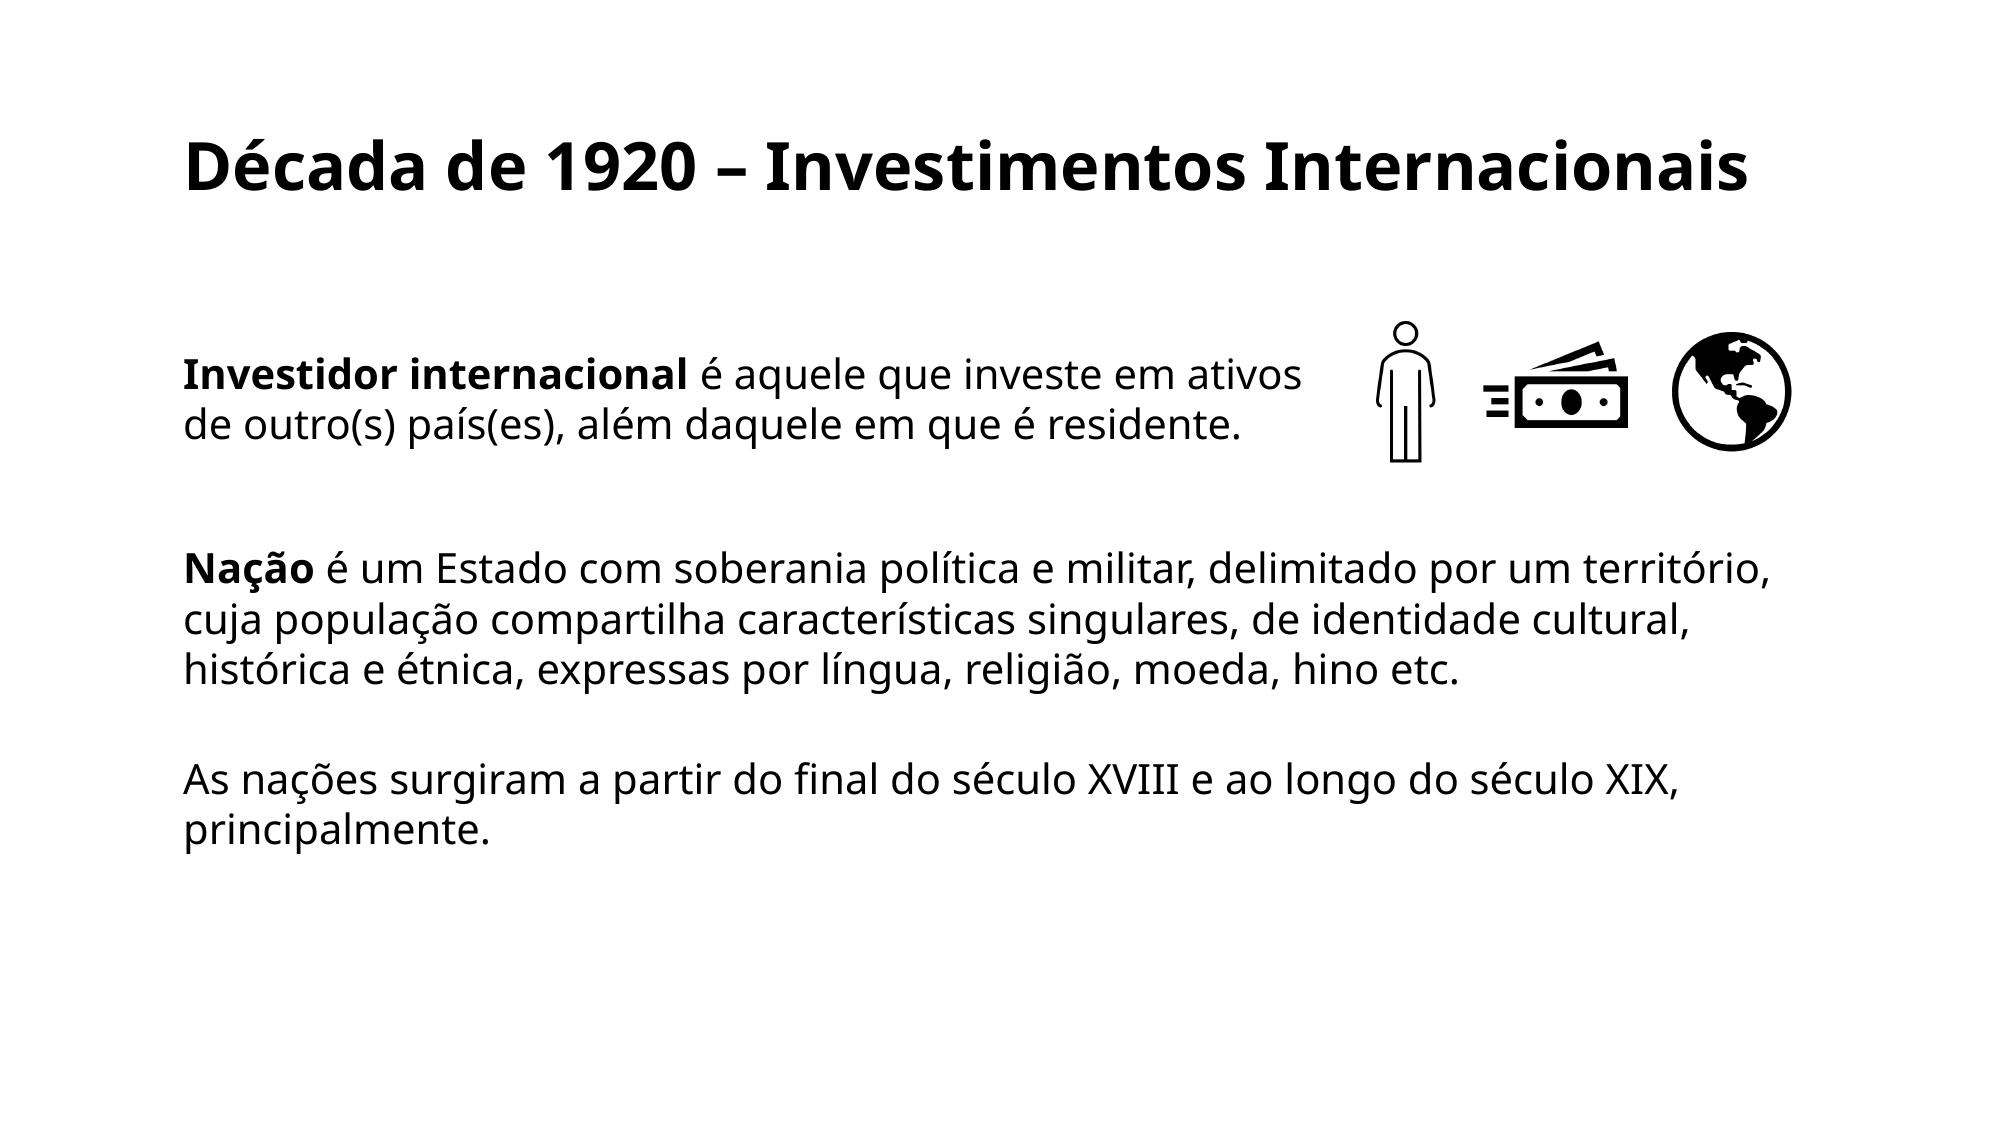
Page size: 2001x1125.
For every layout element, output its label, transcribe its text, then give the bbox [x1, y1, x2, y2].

text_box As nações surgiram a partir do final do século XVIII e ao longo do século XIX, principalmente. [168, 745, 1845, 861]
picture [1656, 316, 1807, 467]
text_box Investidor internacional é aquele que investe em ativos de outro(s) país(es), além daquele em que é residente. [168, 340, 1330, 455]
picture [1330, 316, 1631, 467]
text_box Década de 1920 – Investimentos Internacionais [168, 116, 1911, 212]
text_box Nação é um Estado com soberania política e militar, delimitado por um território, cuja população compartilha características singulares, de identidade cultural, histórica e étnica, expressas por língua, religião, moeda, hino etc. [168, 534, 1845, 700]
